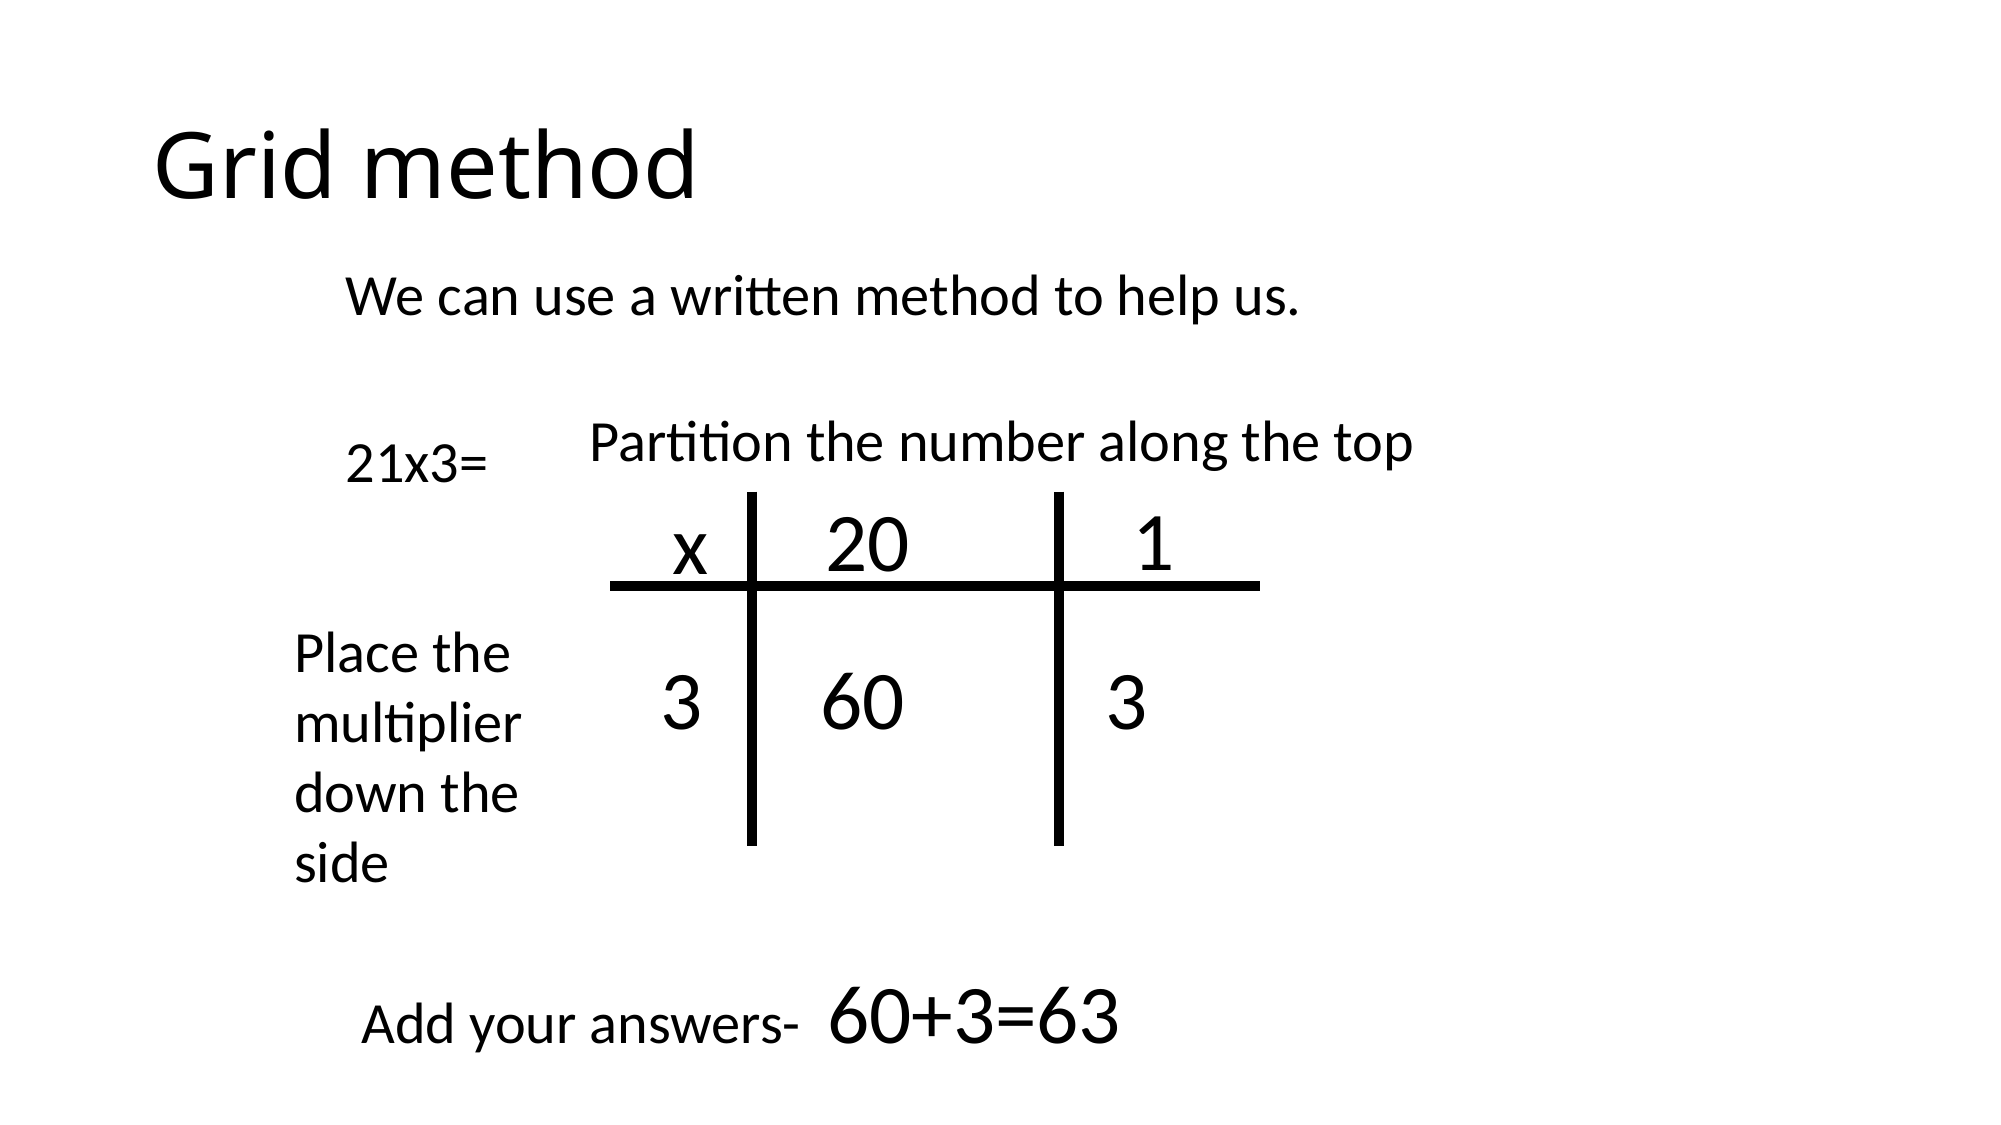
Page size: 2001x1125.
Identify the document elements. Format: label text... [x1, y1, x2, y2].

text_box Partition the number along the top [574, 396, 1437, 481]
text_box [610, 483, 1260, 846]
list We can use a written method to help us. 21x3= [330, 257, 1681, 1000]
text_box Add your answers- 60+3=63 [346, 953, 1209, 1069]
text_box Place the multiplier down the side [279, 607, 552, 902]
title Grid method [137, 59, 1863, 278]
